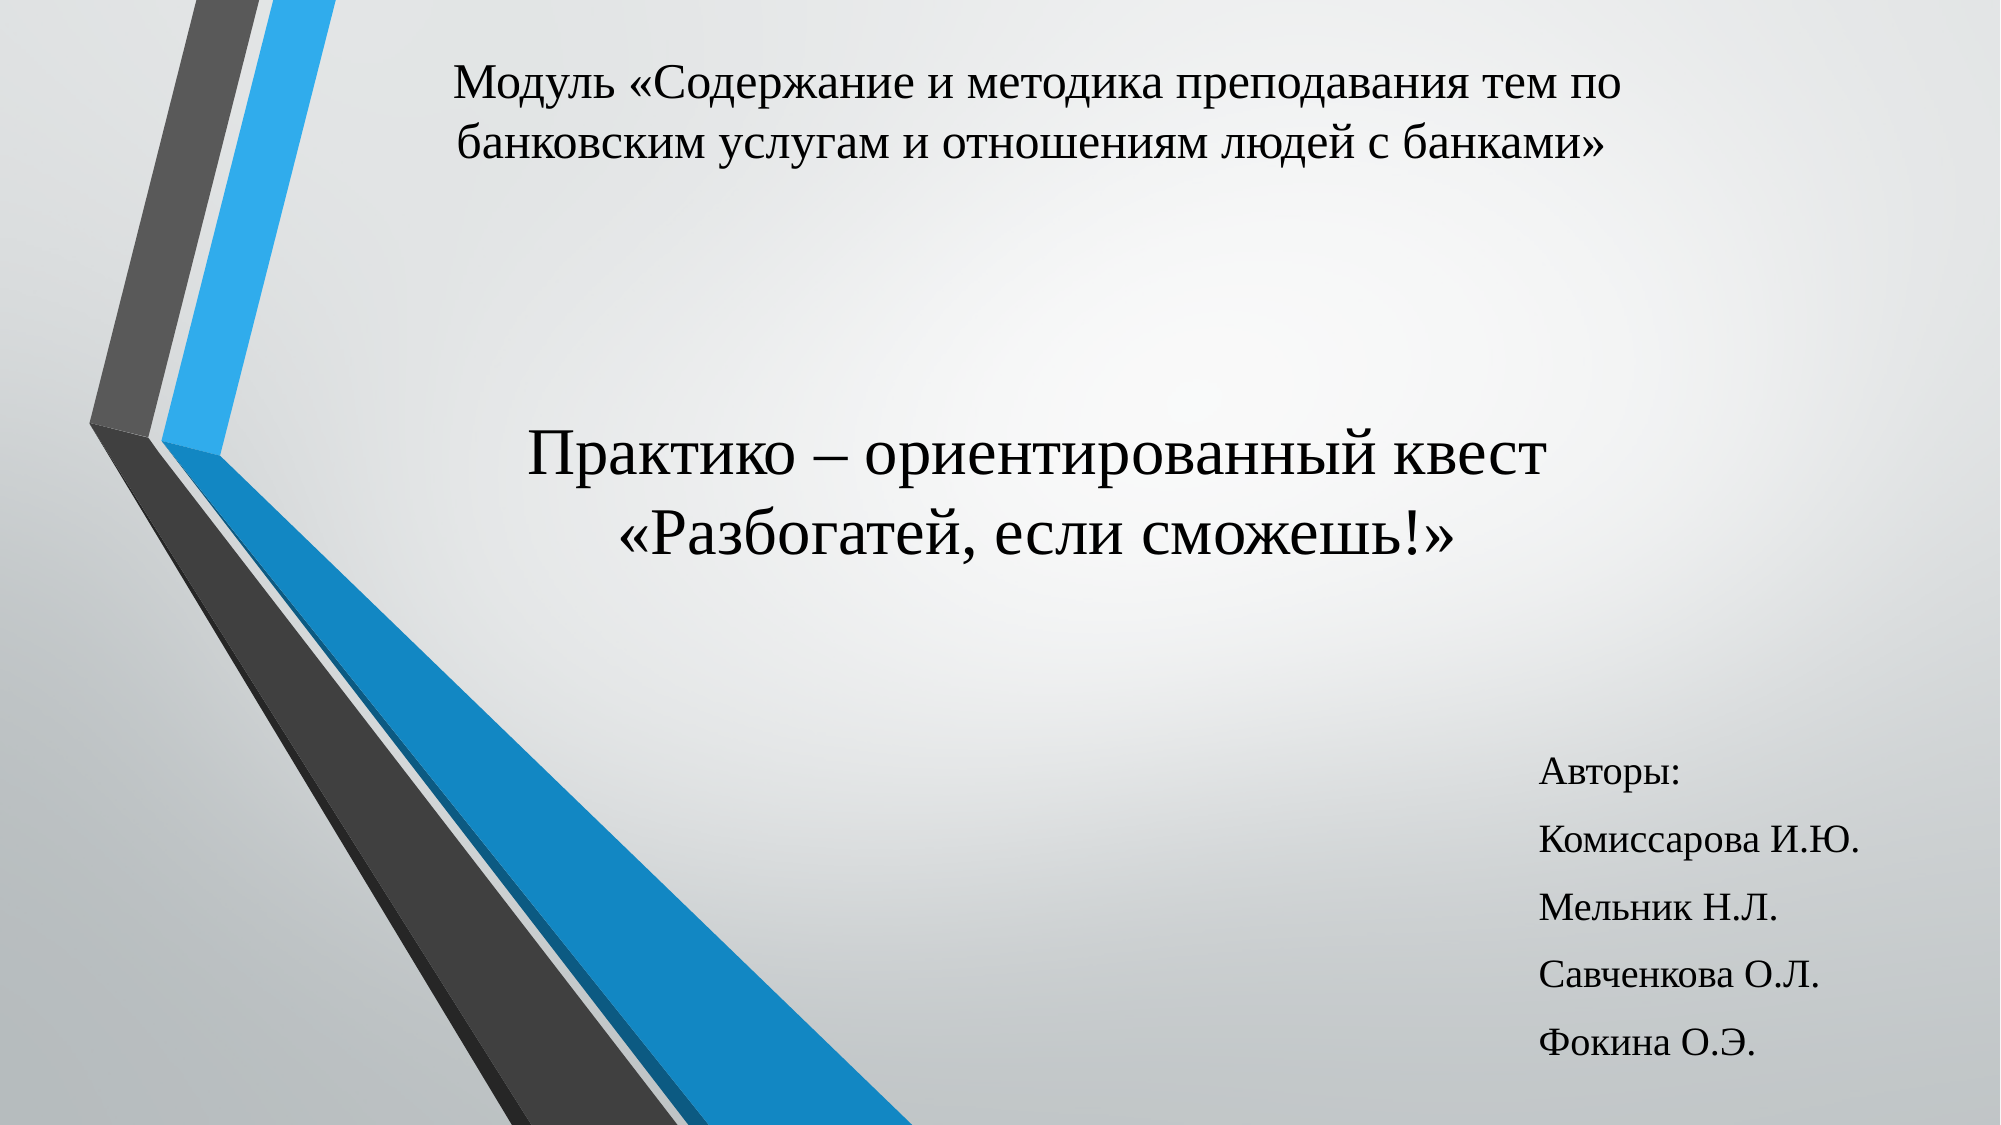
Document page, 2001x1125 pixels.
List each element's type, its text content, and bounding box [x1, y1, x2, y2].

subtitle Авторы: Комиссарова И.Ю. Мельник Н.Л. Савченкова О.Л. Фокина О.Э. [1523, 736, 1969, 1072]
title Модуль «Содержание и методика преподавания тем по банковским услугам и отношениям людей с банками» Практико – ориентированный квест «Разбогатей, если сможешь!» [334, 162, 1742, 656]
